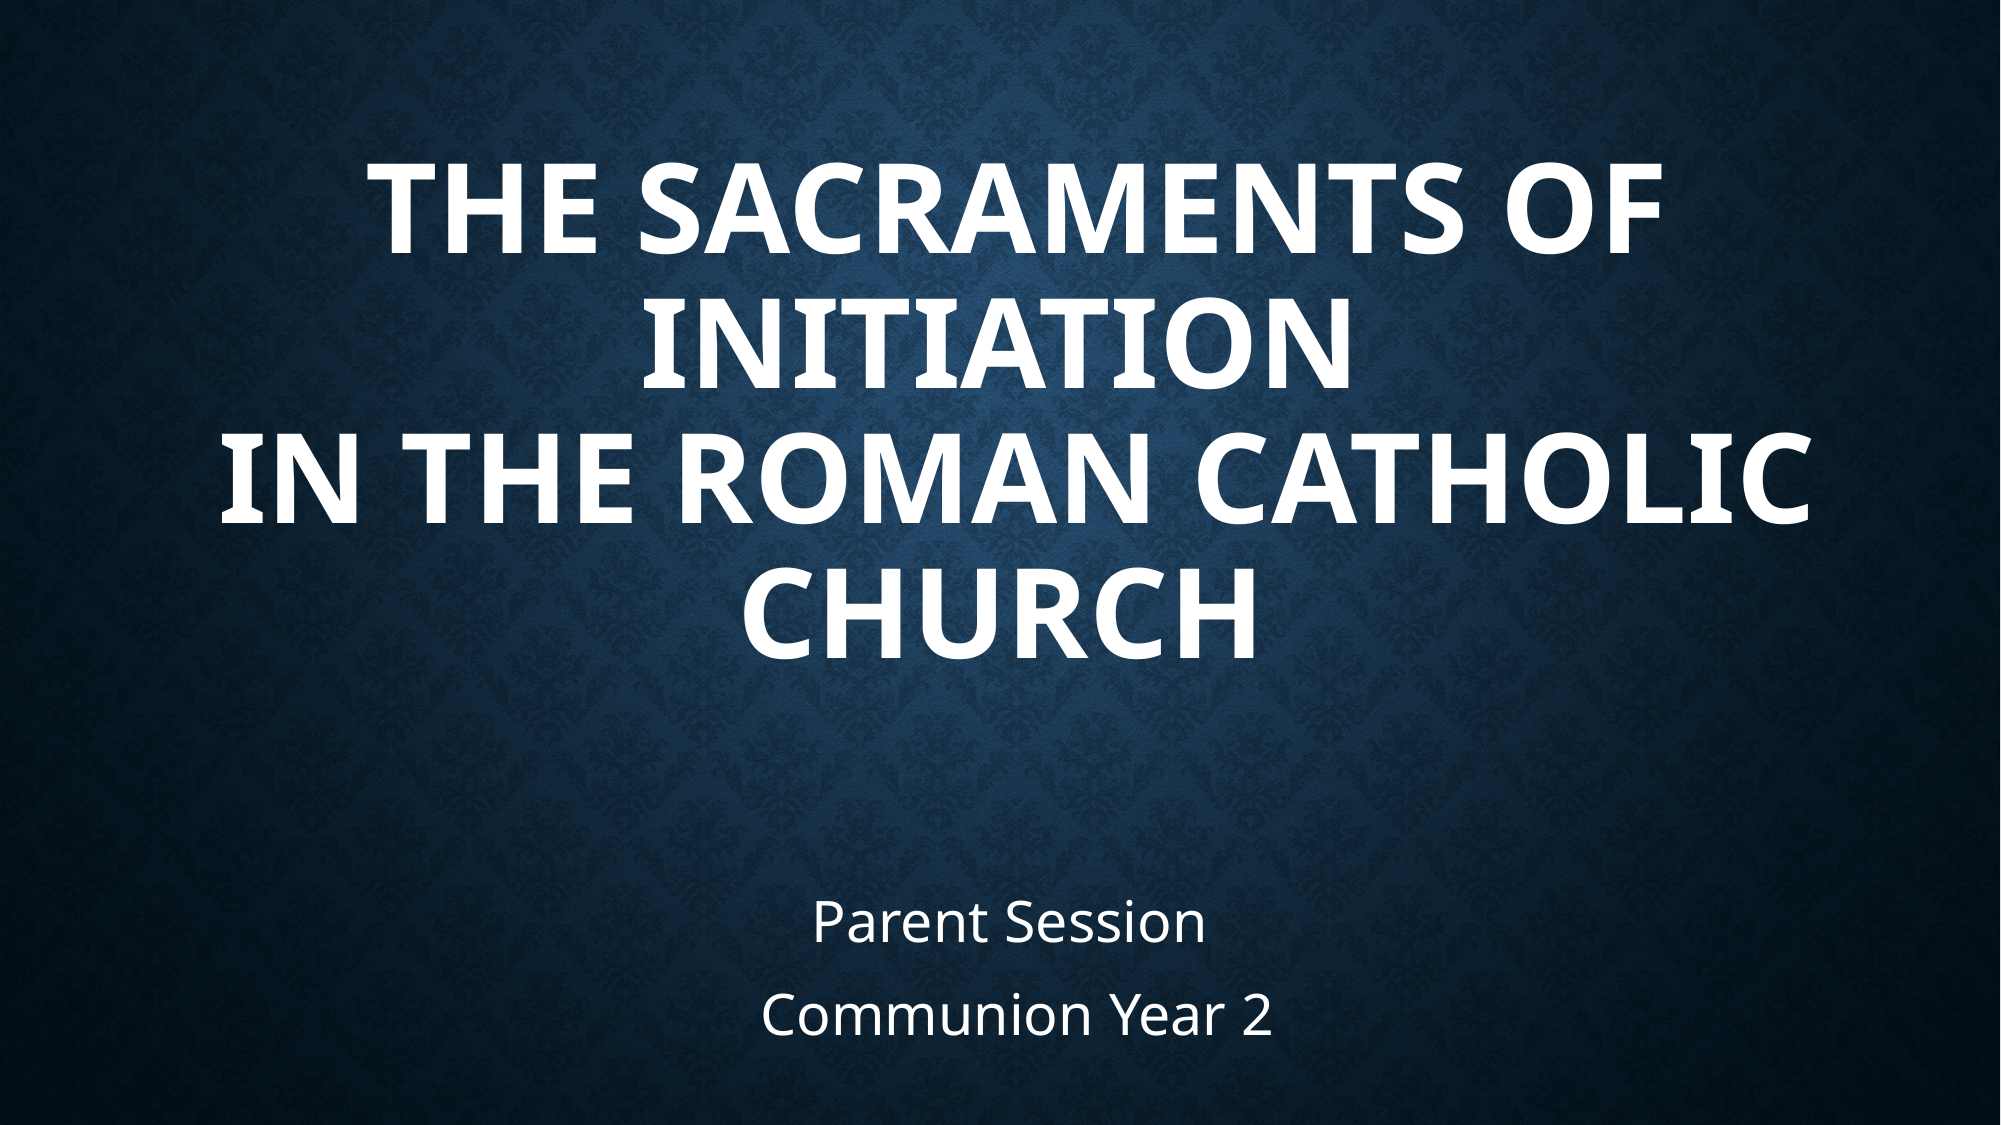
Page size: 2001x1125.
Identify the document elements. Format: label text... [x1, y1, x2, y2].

subtitle Parent Session Communion Year 2 [279, 784, 1756, 1056]
title The Sacraments of Initiation in the Roman Catholic Church [73, 111, 1961, 844]
